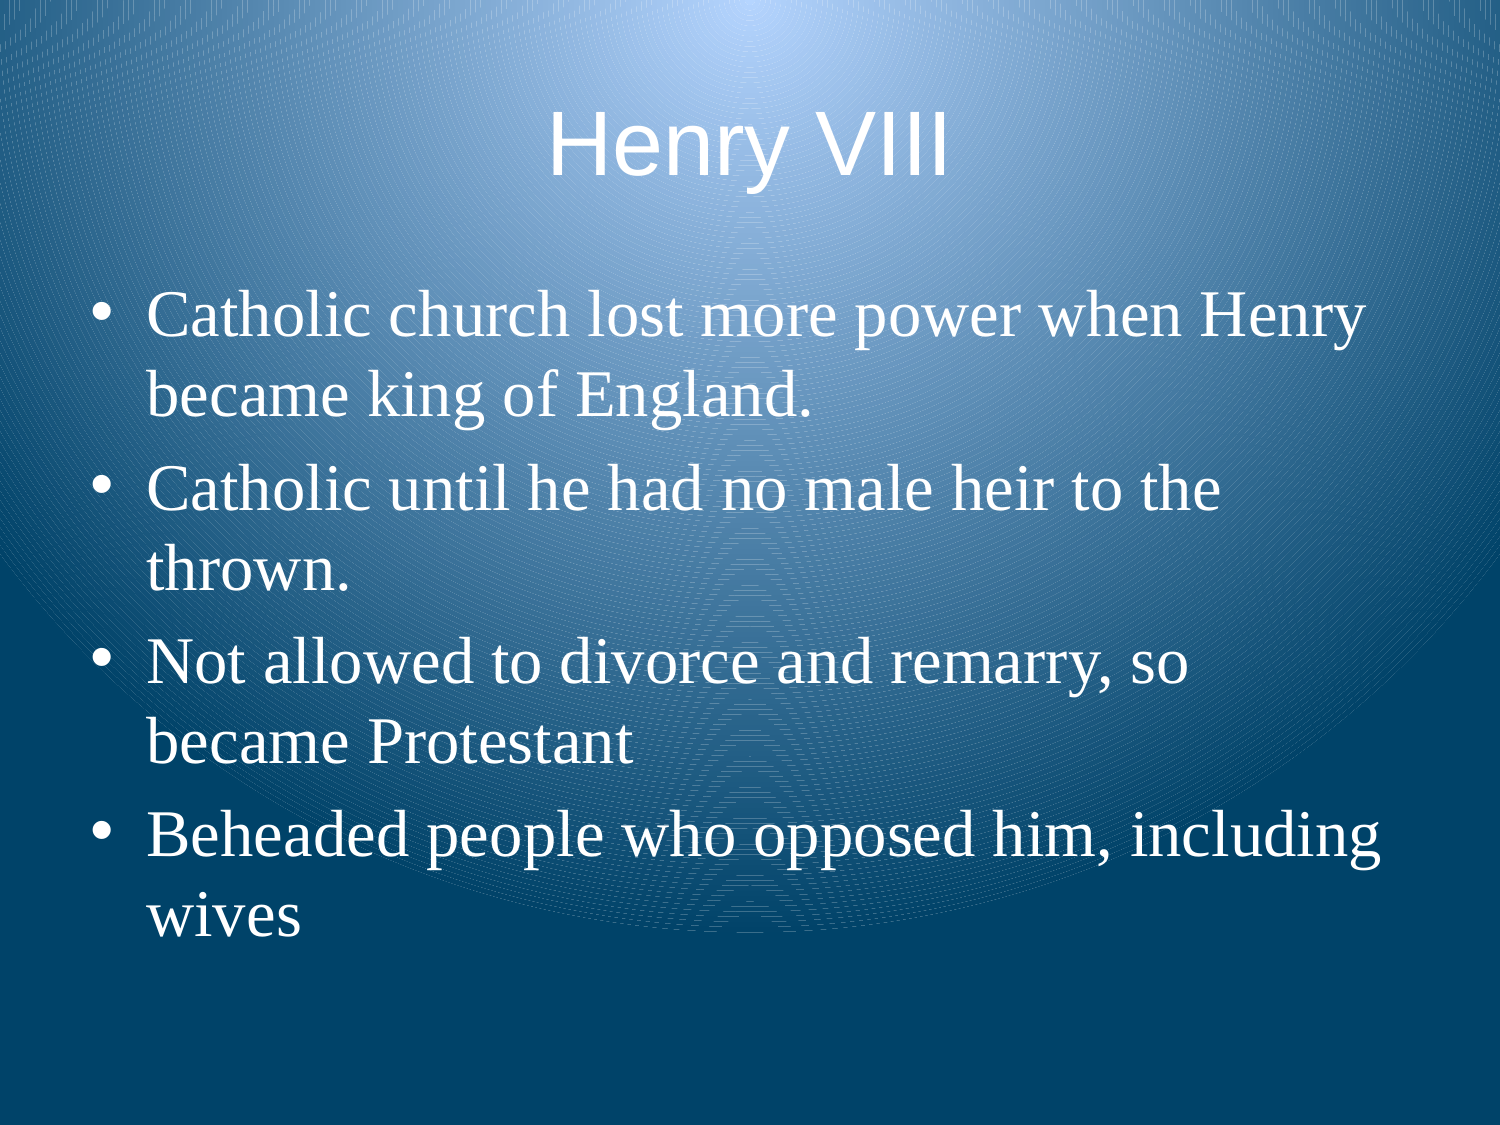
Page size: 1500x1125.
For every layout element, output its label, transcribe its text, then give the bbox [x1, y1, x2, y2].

list Catholic church lost more power when Henry became king of England. Catholic until he had no male heir to the thrown. Not allowed to divorce and remarry, so became Protestant Beheaded people who opposed him, including wives [75, 262, 1425, 1005]
title Henry VIII [75, 45, 1425, 233]
